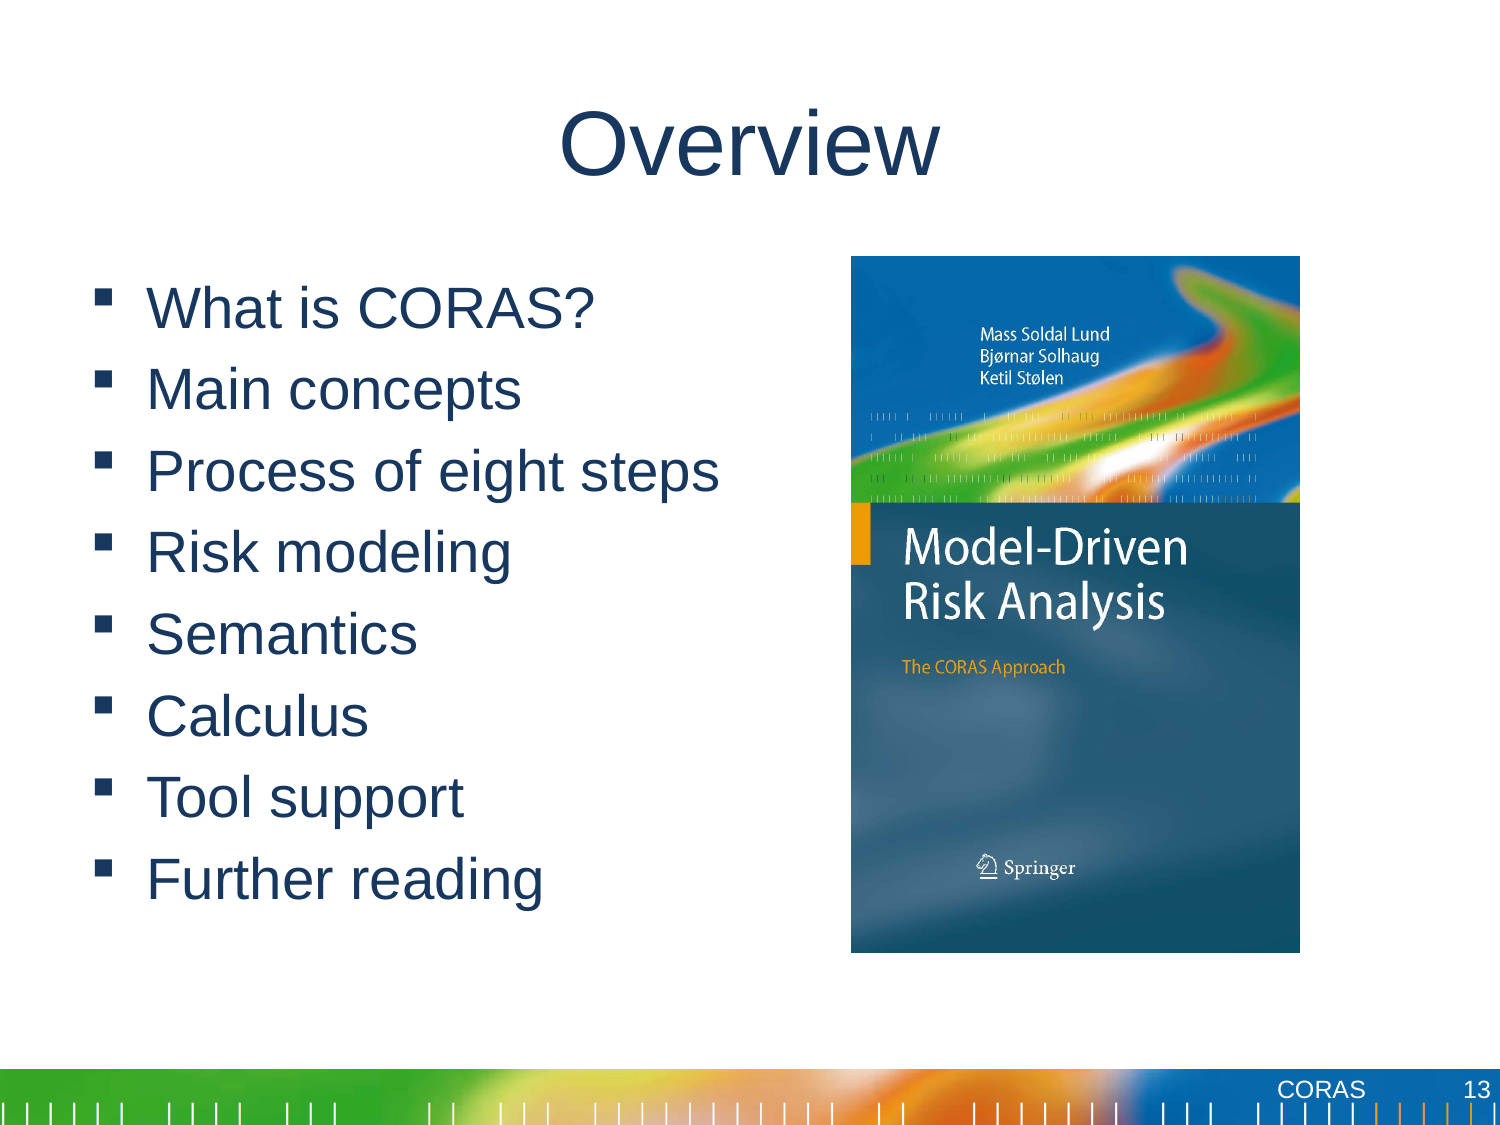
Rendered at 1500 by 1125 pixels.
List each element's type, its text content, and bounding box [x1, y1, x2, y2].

slide_number 13 [1156, 1058, 1500, 1119]
title Overview [75, 45, 1425, 233]
picture [851, 256, 1300, 953]
list What is CORAS? Main concepts Process of eight steps Risk modeling Semantics Calculus Tool support Further reading [75, 262, 750, 1005]
picture [0, 1069, 1500, 1125]
